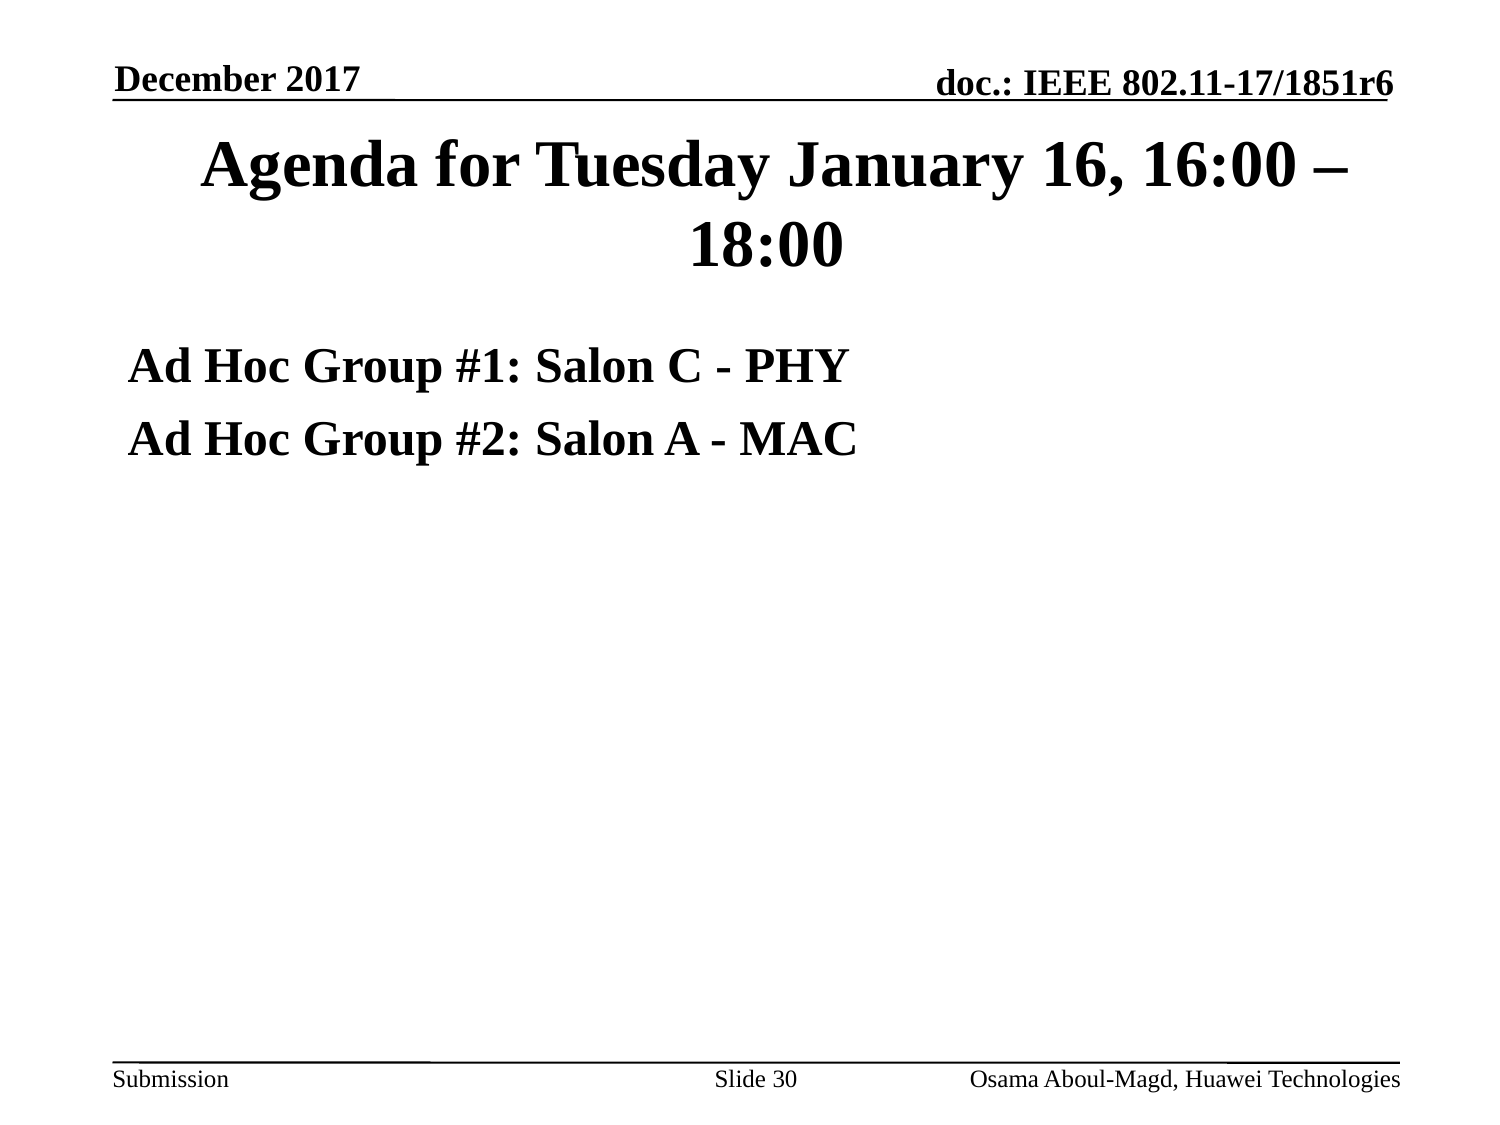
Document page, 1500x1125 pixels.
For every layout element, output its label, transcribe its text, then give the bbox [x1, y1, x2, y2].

list Ad Hoc Group #1: Salon C - PHY Ad Hoc Group #2: Salon A - MAC [112, 324, 1388, 1000]
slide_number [114, 54, 423, 100]
slide_number Slide 30 [712, 1061, 800, 1123]
title Agenda for Tuesday January 16, 16:00 – 18:00 [112, 112, 1438, 288]
footer Osama Aboul-Magd, Huawei Technologies [878, 1061, 1402, 1093]
